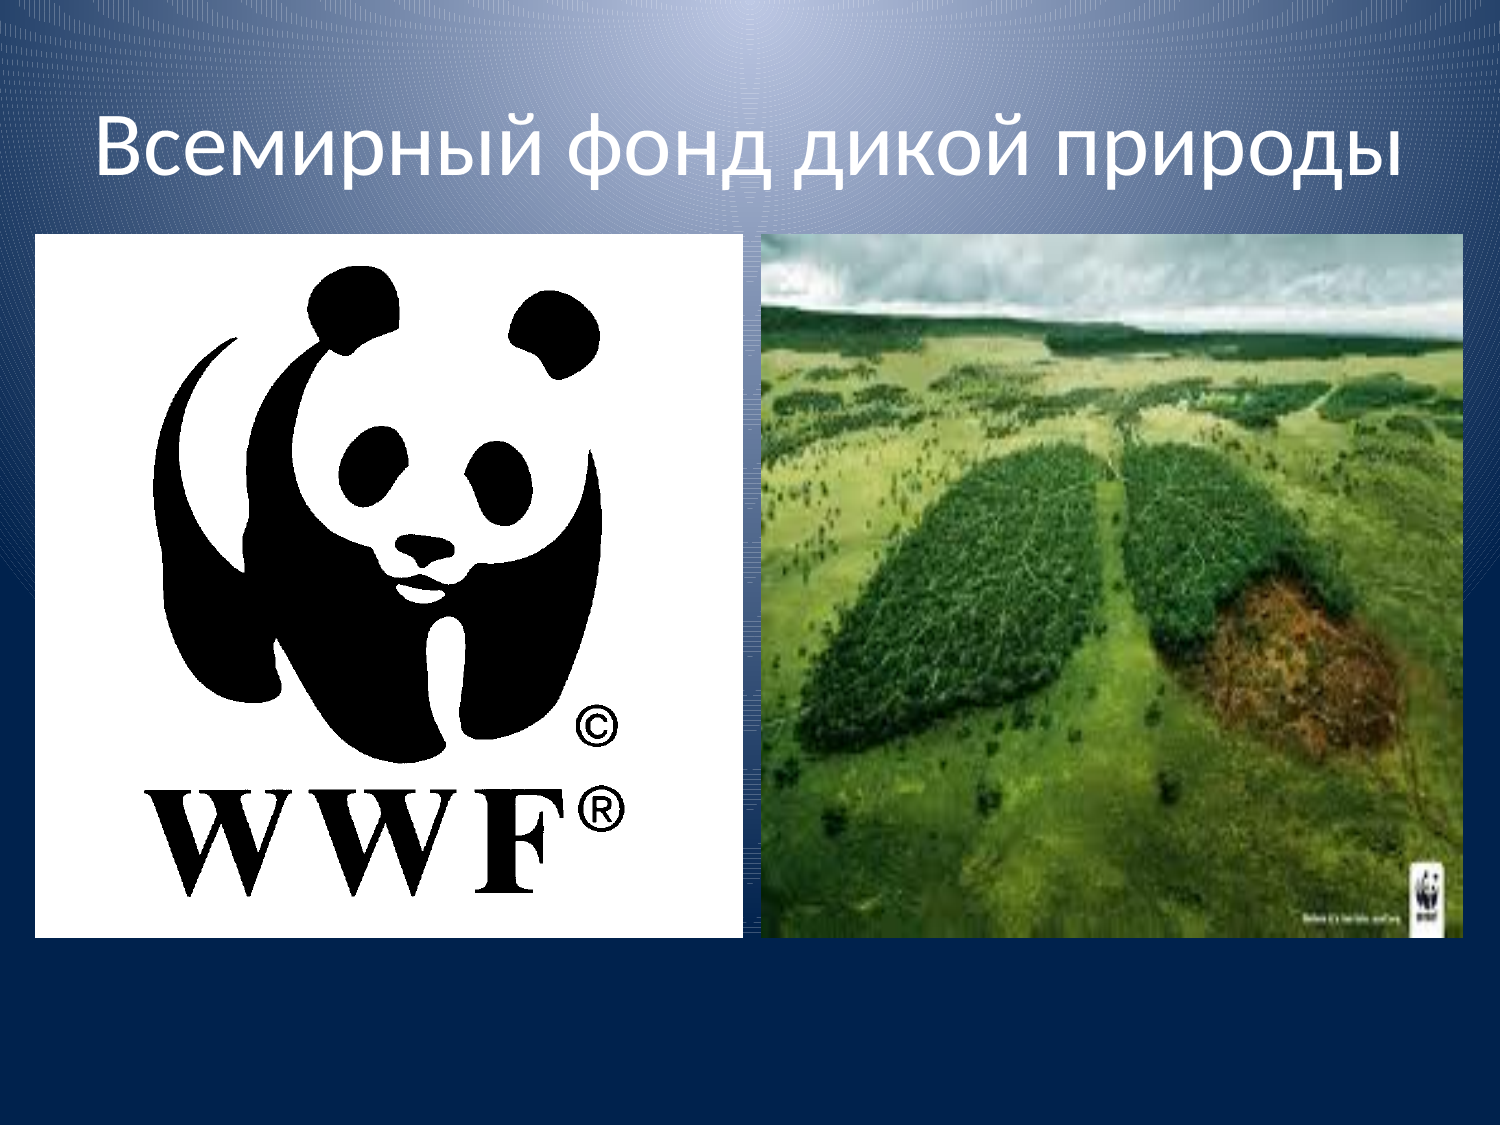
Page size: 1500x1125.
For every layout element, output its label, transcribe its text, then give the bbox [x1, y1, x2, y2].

picture [761, 234, 1463, 938]
picture [34, 234, 743, 938]
title Всемирный фонд дикой природы [75, 45, 1425, 233]
